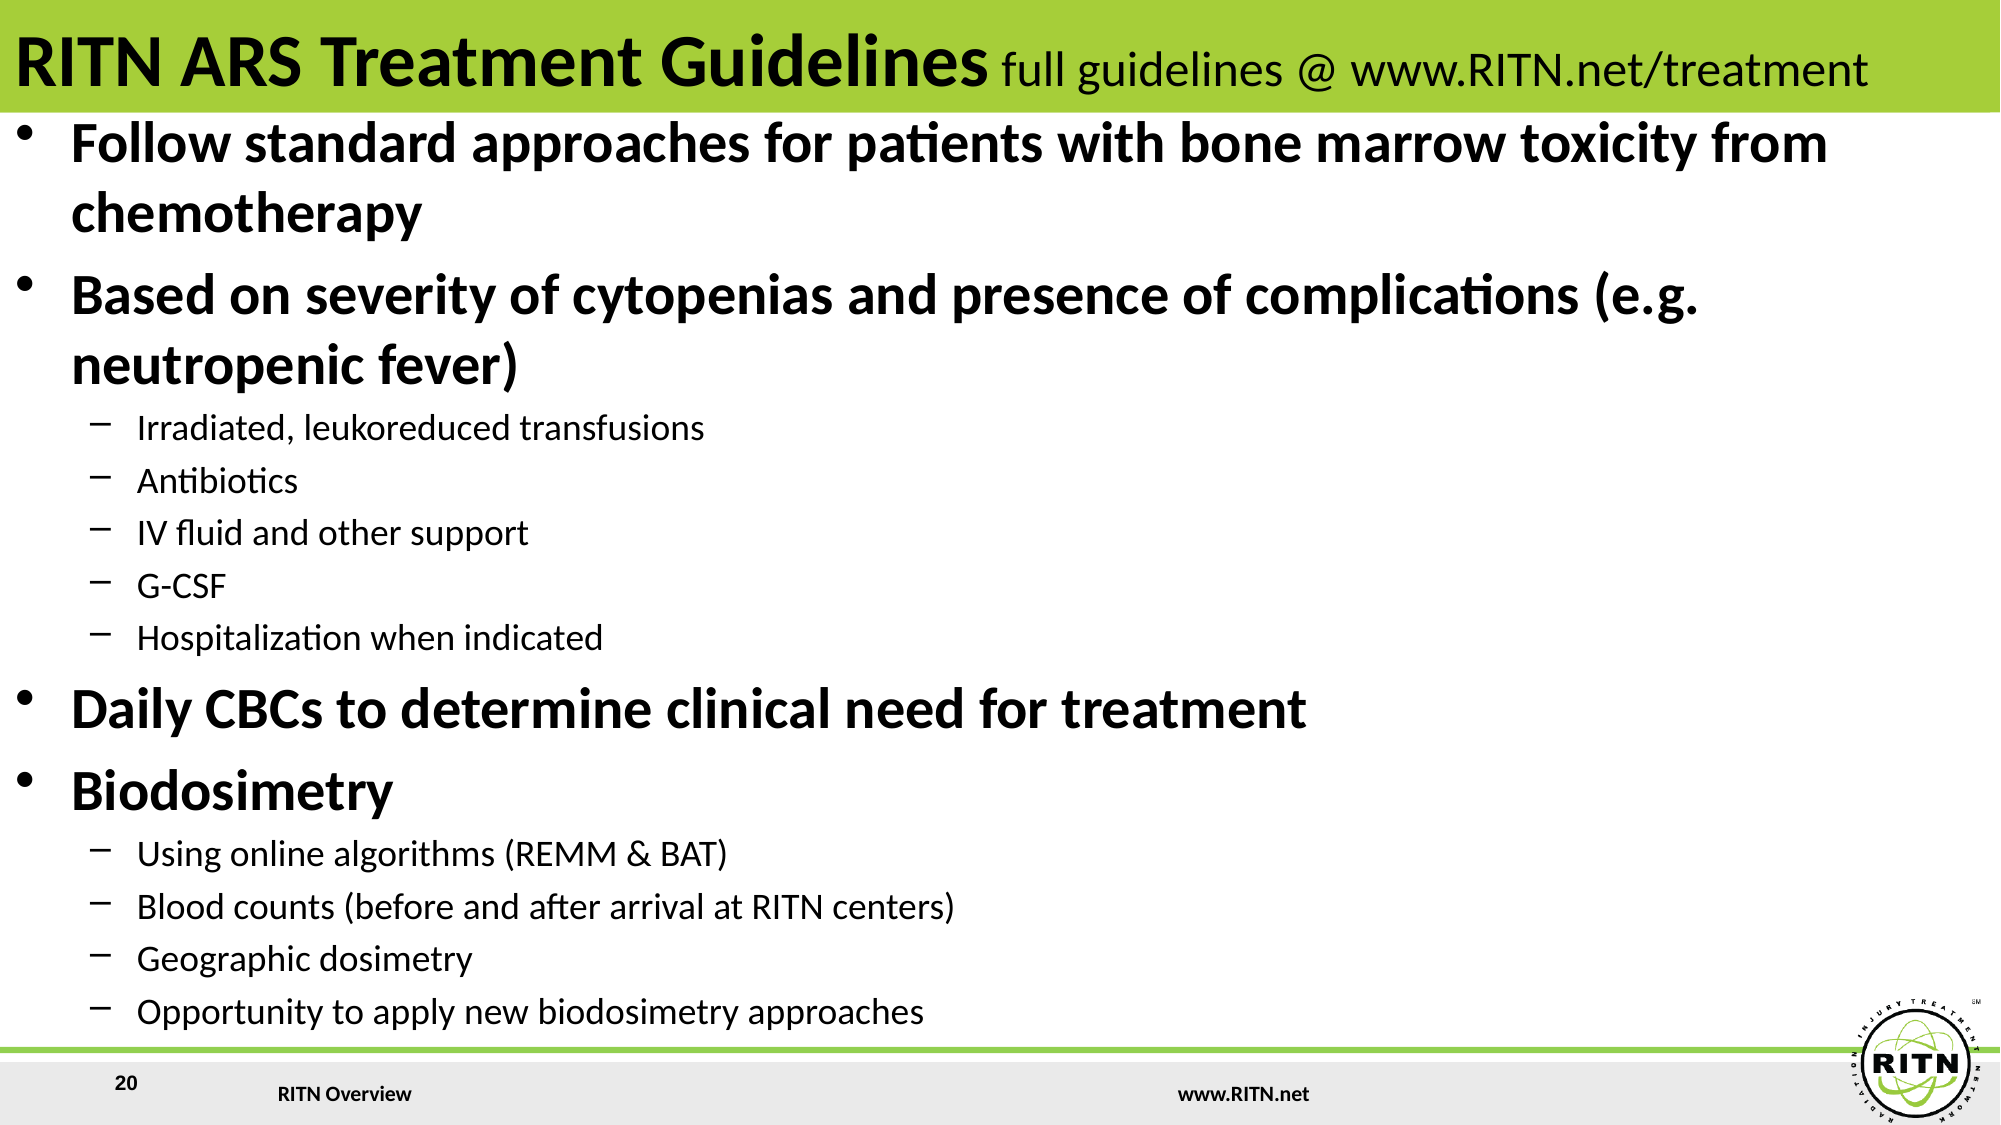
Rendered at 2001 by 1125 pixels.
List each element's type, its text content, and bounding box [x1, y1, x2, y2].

list Follow standard approaches for patients with bone marrow toxicity from chemotherapy Based on severity of cytopenias and presence of complications (e.g. neutropenic fever) Irradiated, leukoreduced transfusions Antibiotics IV fluid and other support G-CSF Hospitalization when indicated Daily CBCs to determine clinical need for treatment Biodosimetry Using online algorithms (REMM & BAT) Blood counts (before and after arrival at RITN centers) Geographic dosimetry Opportunity to apply new biodosimetry approaches [0, 96, 2000, 1084]
picture [1843, 1084, 1988, 1125]
text_box RITN ARS Treatment Guidelines full guidelines @ www.RITN.net/treatment [0, 0, 1991, 113]
slide_number 20 [99, 1062, 234, 1125]
